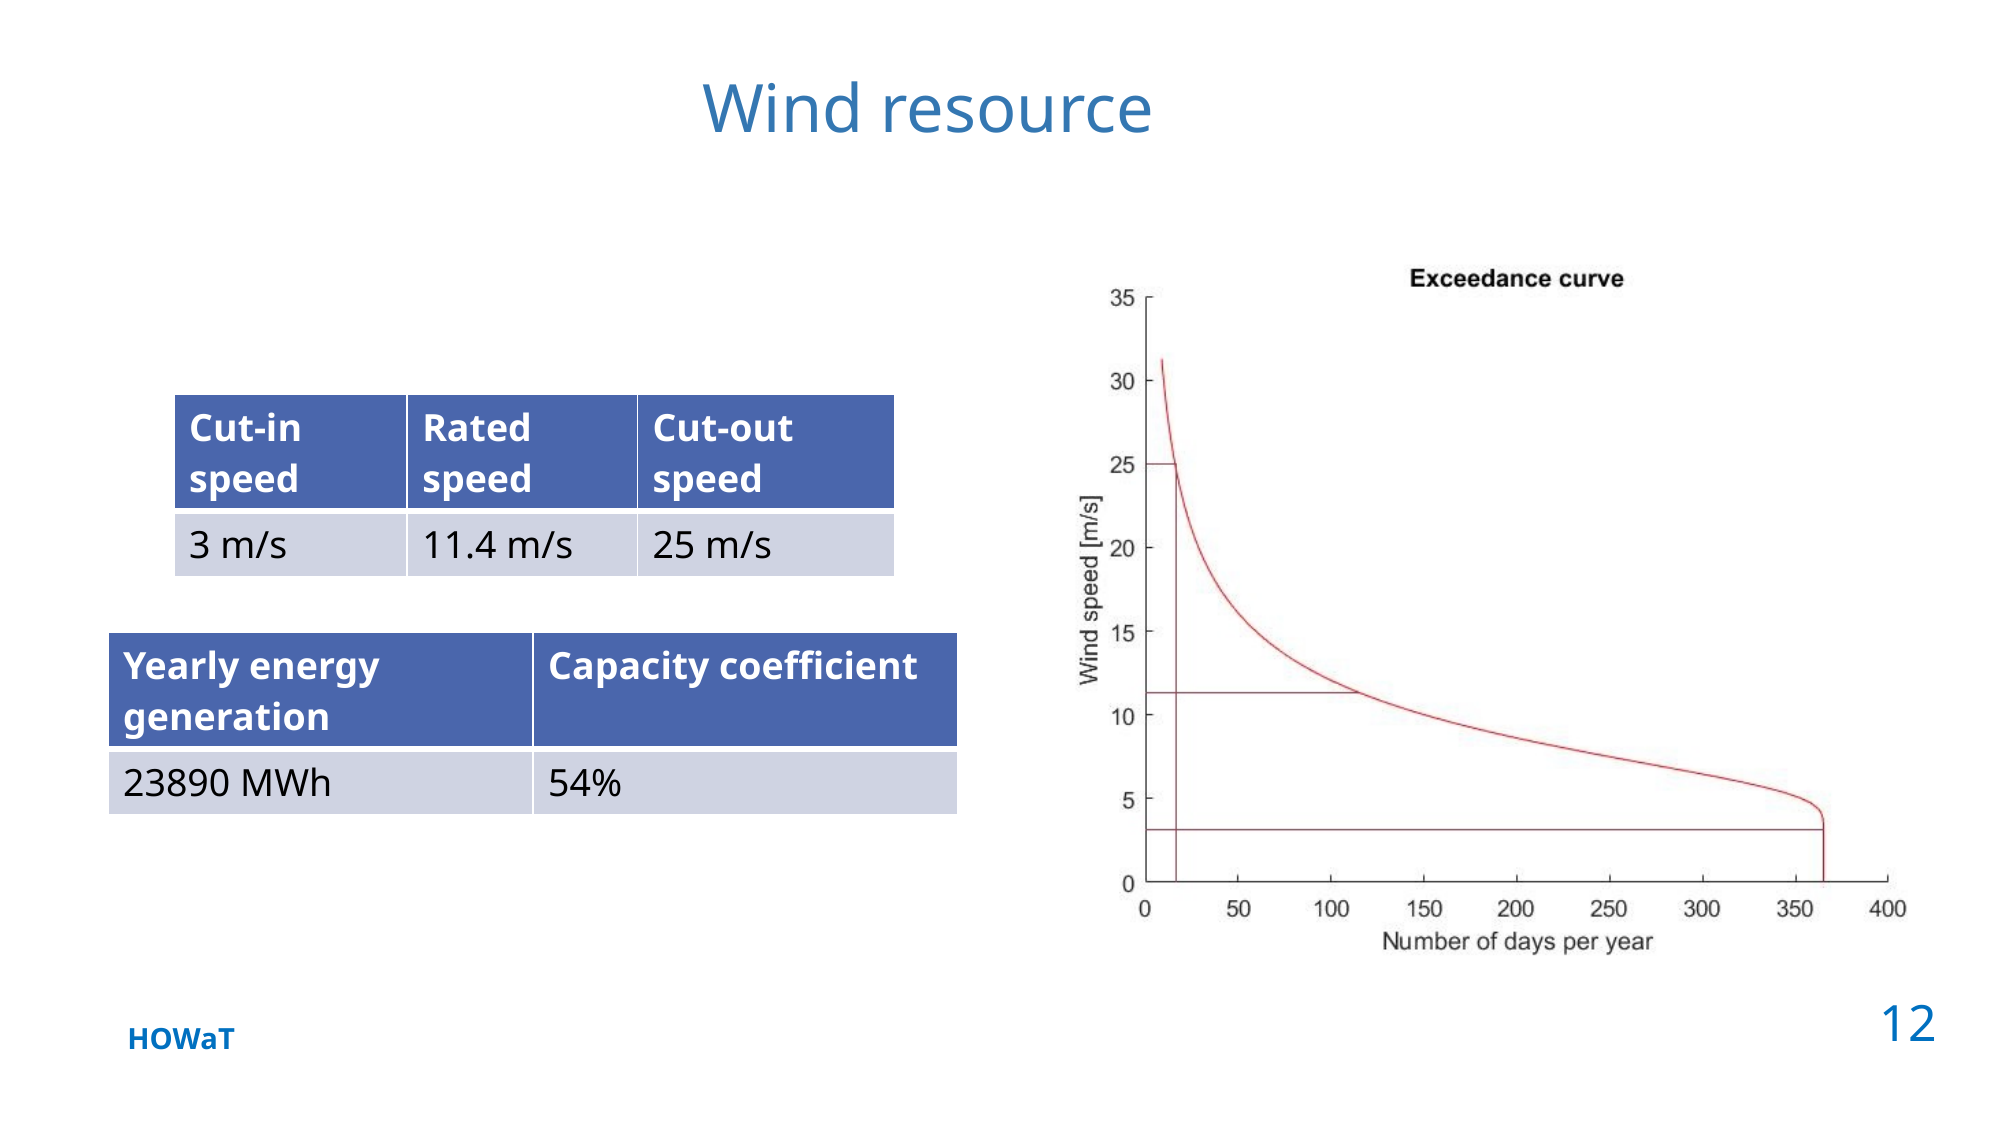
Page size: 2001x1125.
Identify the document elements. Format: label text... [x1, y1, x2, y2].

table_header Yearly energy generation [109, 633, 532, 746]
table_cell 25 m/s [638, 514, 894, 576]
table_header Capacity coefficient [534, 633, 957, 746]
table_cell 11.4 m/s [408, 514, 637, 576]
footer HOWaT [112, 1012, 1350, 1073]
table_header Cut-in speed [175, 395, 406, 508]
text_box Wind resource [690, 69, 1896, 152]
slide_number 12 [1764, 962, 1952, 1068]
table_cell 54% [534, 752, 957, 814]
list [1021, 243, 1980, 962]
table_cell 23890 MWh [109, 752, 532, 814]
table_header Cut-out speed [638, 395, 894, 508]
table_cell 3 m/s [175, 514, 406, 576]
table_header Rated speed [408, 395, 637, 508]
